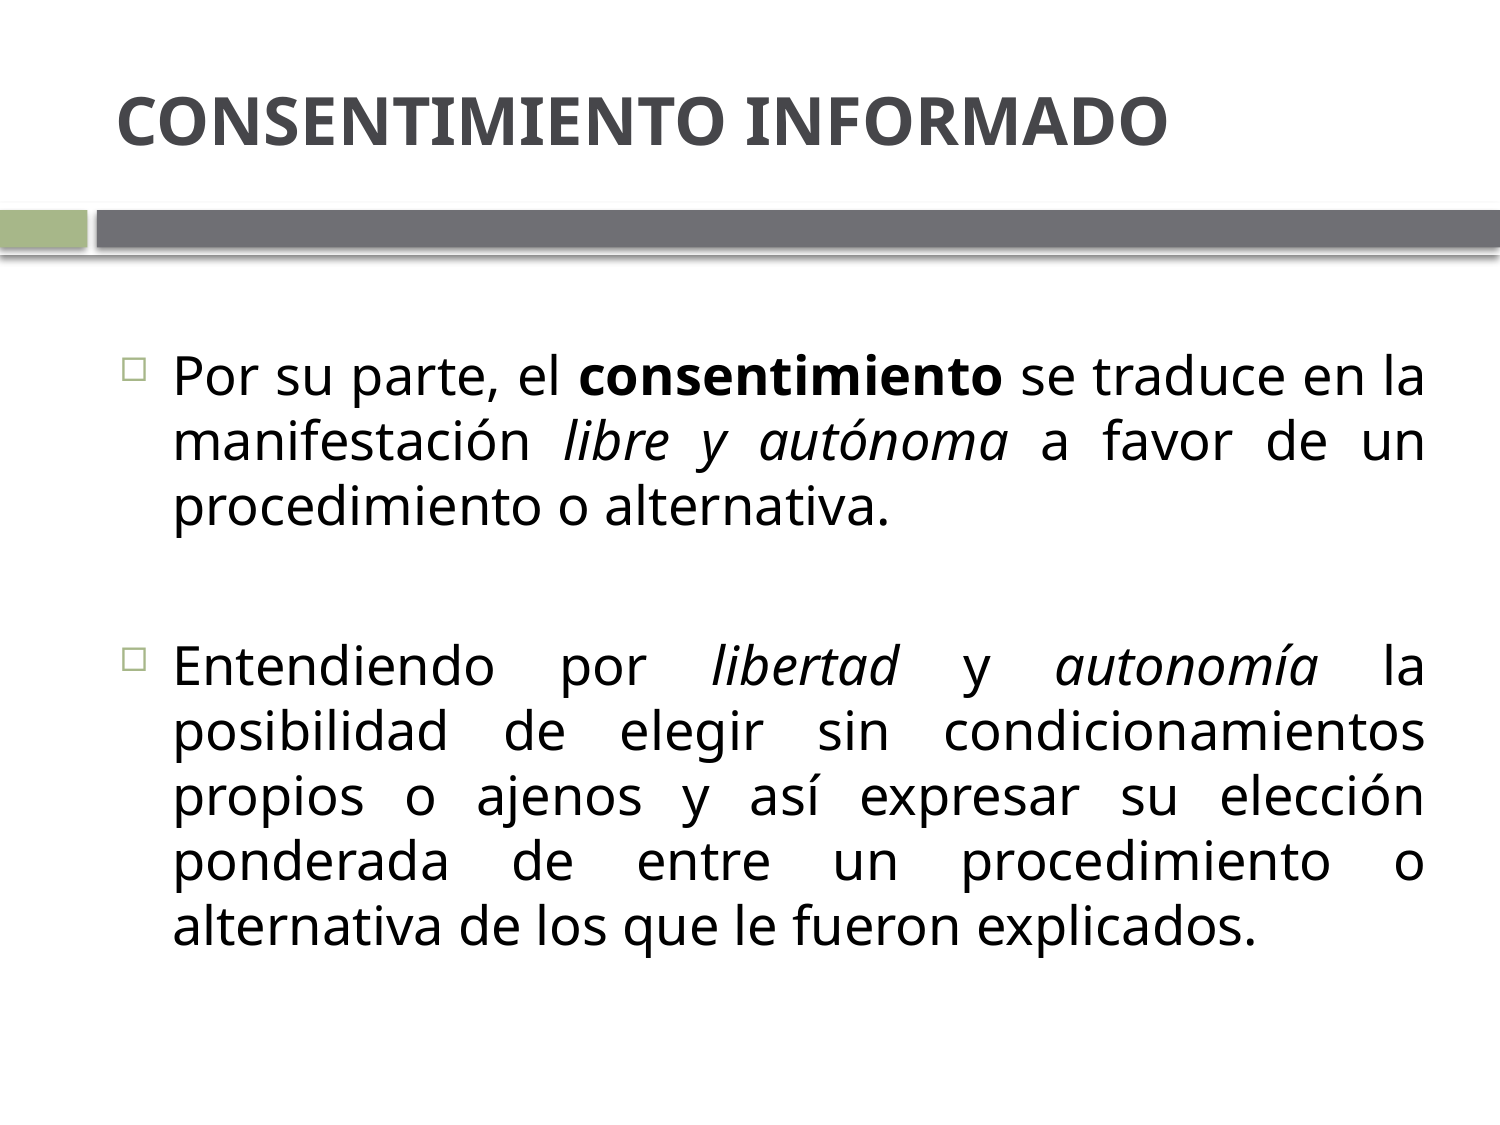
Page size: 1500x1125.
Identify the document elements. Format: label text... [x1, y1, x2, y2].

title CONSENTIMIENTO INFORMADO [100, 37, 1438, 200]
list Por su parte, el consentimiento se traduce en la manifestación libre y autónoma a favor de un procedimiento o alternativa. Entendiendo por libertad y autonomía la posibilidad de elegir sin condicionamientos propios o ajenos y así expresar su elección ponderada de entre un procedimiento o alternativa de los que le fueron explicados. [104, 254, 1443, 1124]
